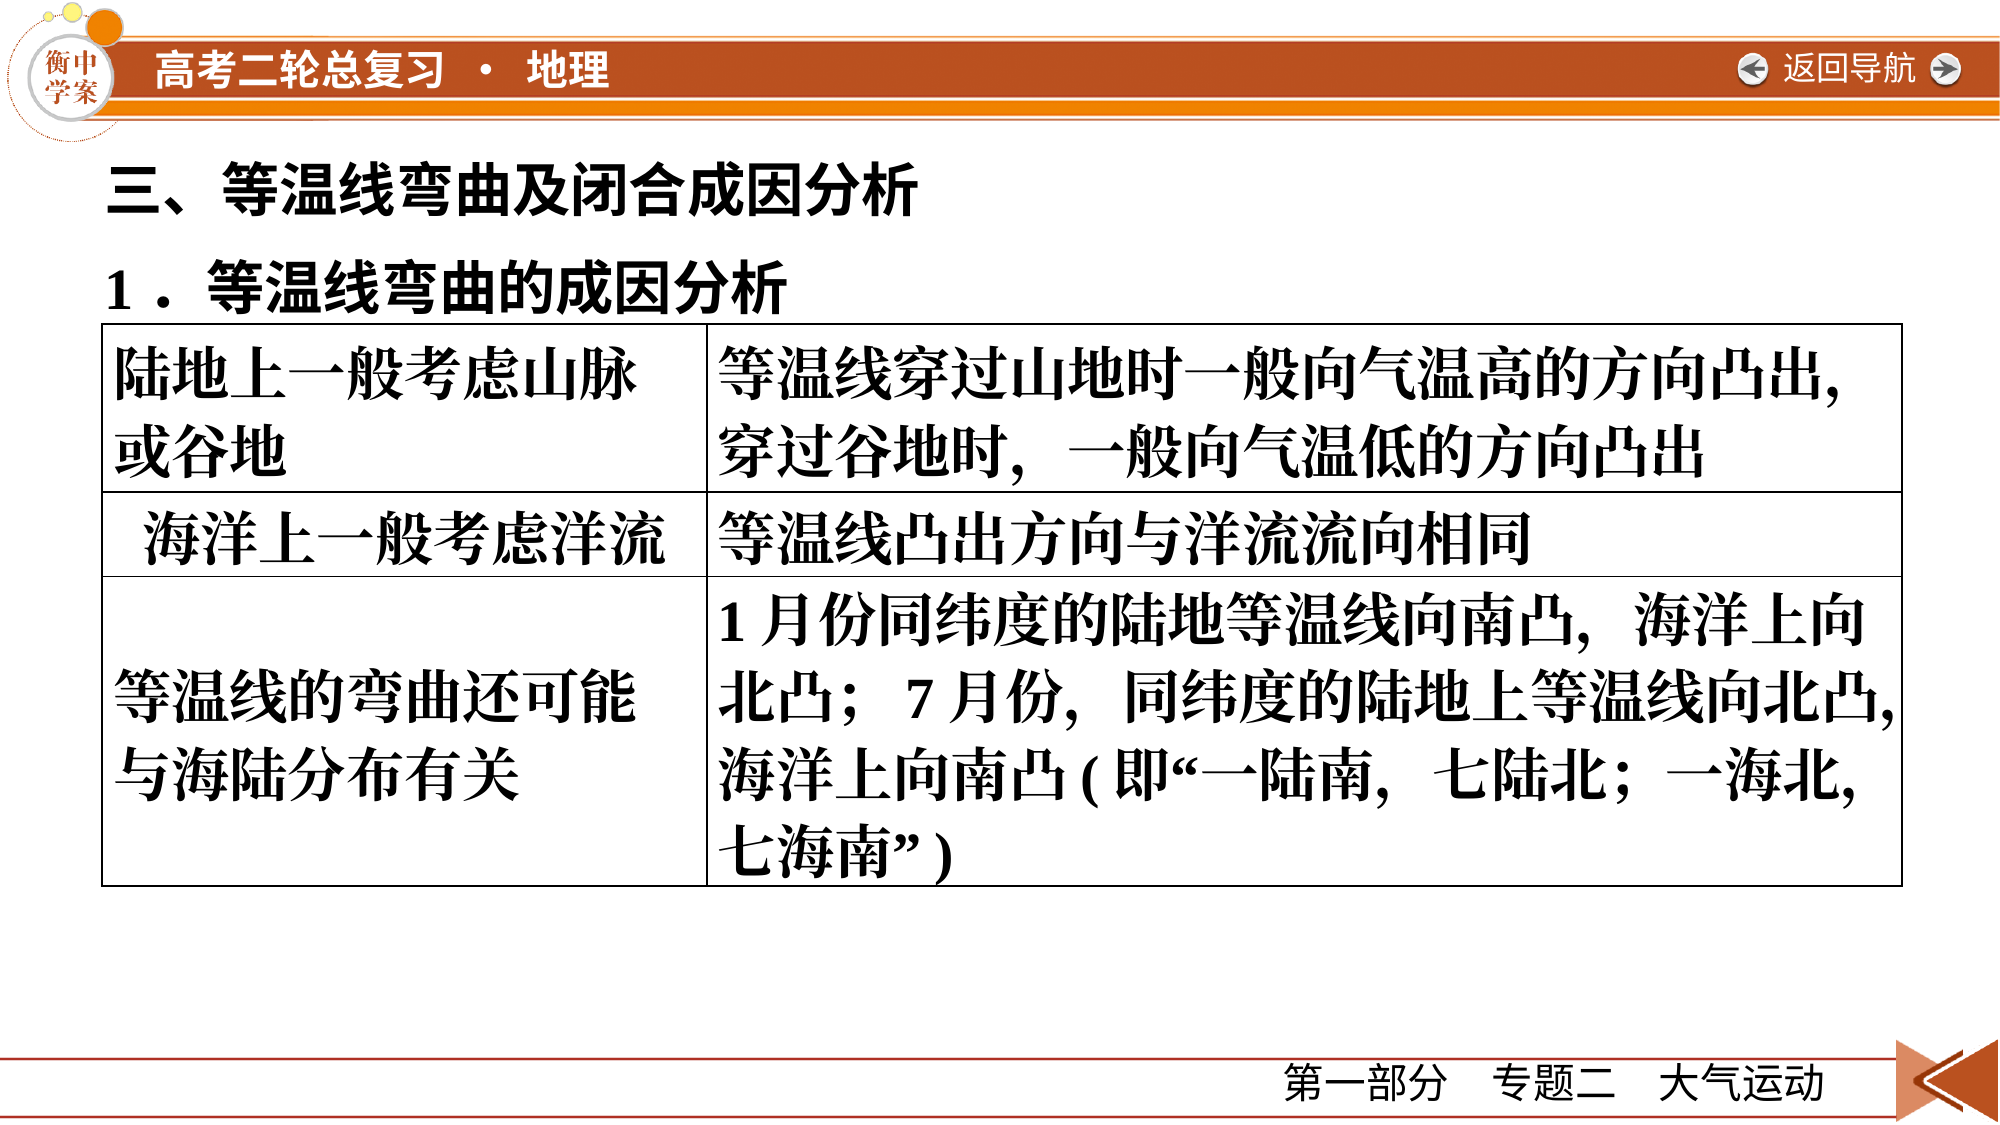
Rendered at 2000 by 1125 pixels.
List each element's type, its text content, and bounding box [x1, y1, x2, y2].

table_header 等温线穿过山地时一般向气温高的方向凸出，穿过谷地时，一般向气温低的方向凸出 [708, 325, 1901, 491]
picture [0, 0, 2000, 148]
table_cell 1月份同纬度的陆地等温线向南凸，海洋上向北凸；7月份，同纬度的陆地上等温线向北凸，海洋上向南凸(即“一陆南，七陆北；一海北，七海南”) [708, 577, 1901, 885]
table_cell 等温线的弯曲还可能与海陆分布有关 [103, 577, 706, 885]
table_cell 海洋上一般考虑洋流 [103, 493, 706, 576]
list 三、等温线弯曲及闭合成因分析 1．等温线弯曲的成因分析 [89, 117, 1923, 331]
picture [0, 1036, 2000, 1125]
table_header 陆地上一般考虑山脉或谷地 [103, 325, 706, 491]
table_cell 等温线凸出方向与洋流流向相同 [708, 493, 1901, 576]
